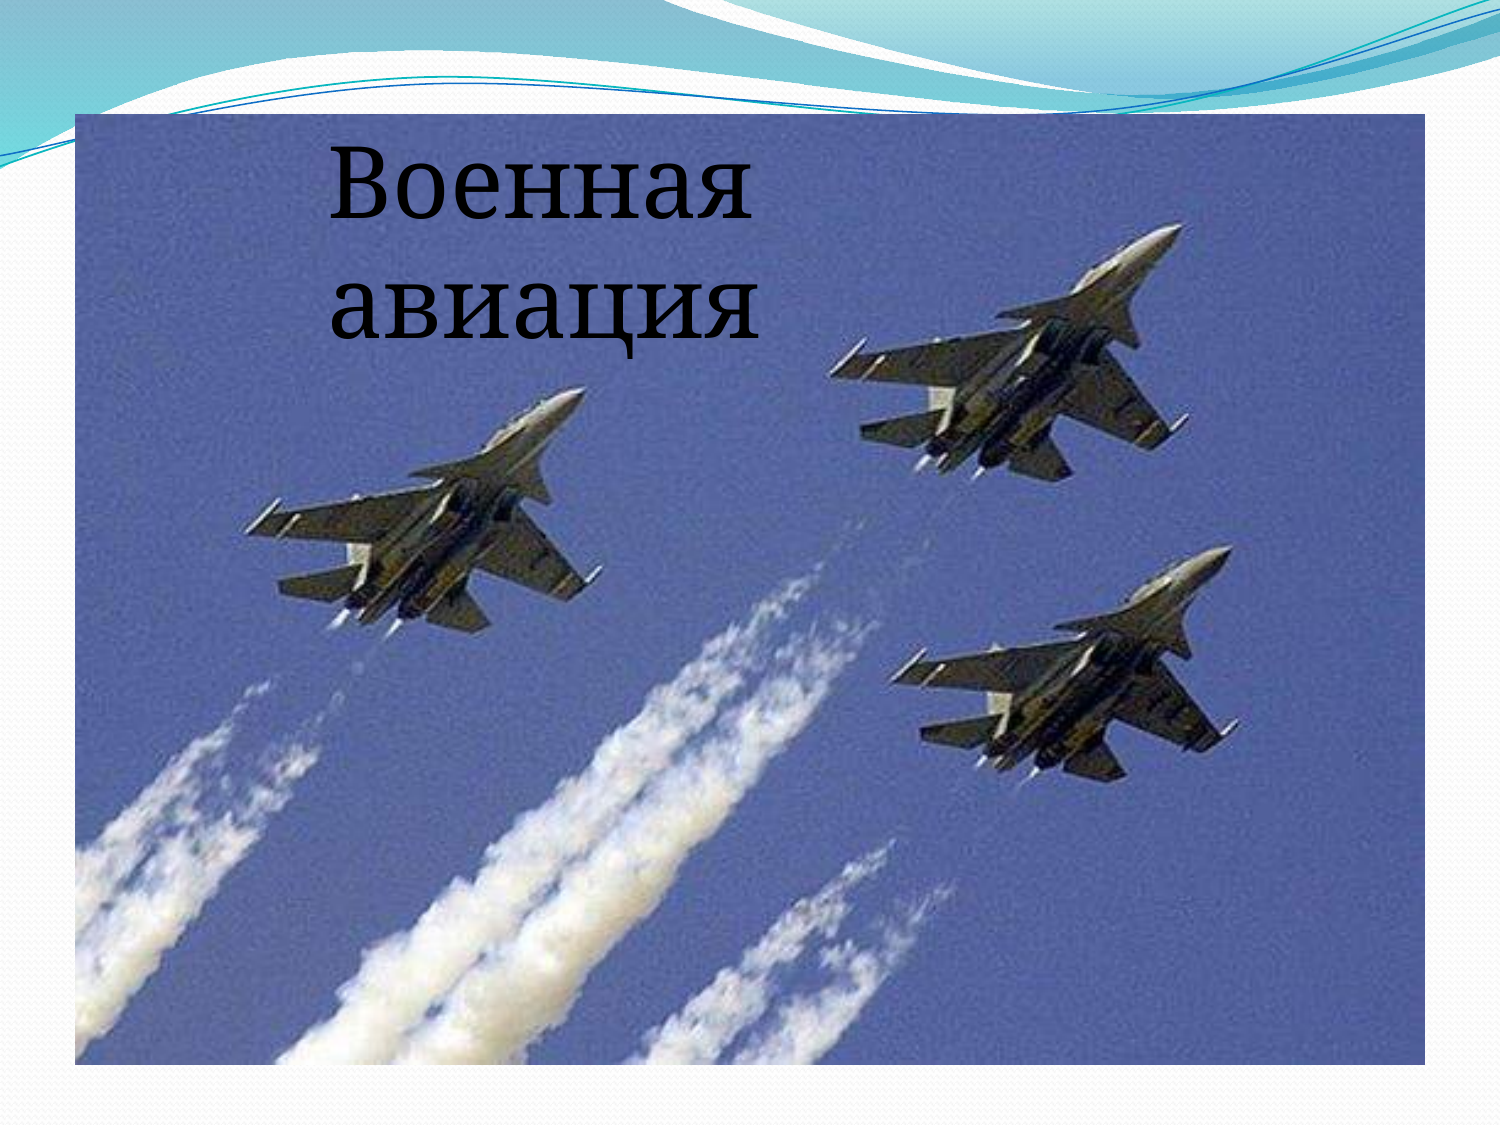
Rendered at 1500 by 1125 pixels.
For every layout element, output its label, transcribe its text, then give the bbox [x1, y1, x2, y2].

text_box Военная авиация [312, 110, 1188, 114]
picture [74, 114, 1426, 1065]
